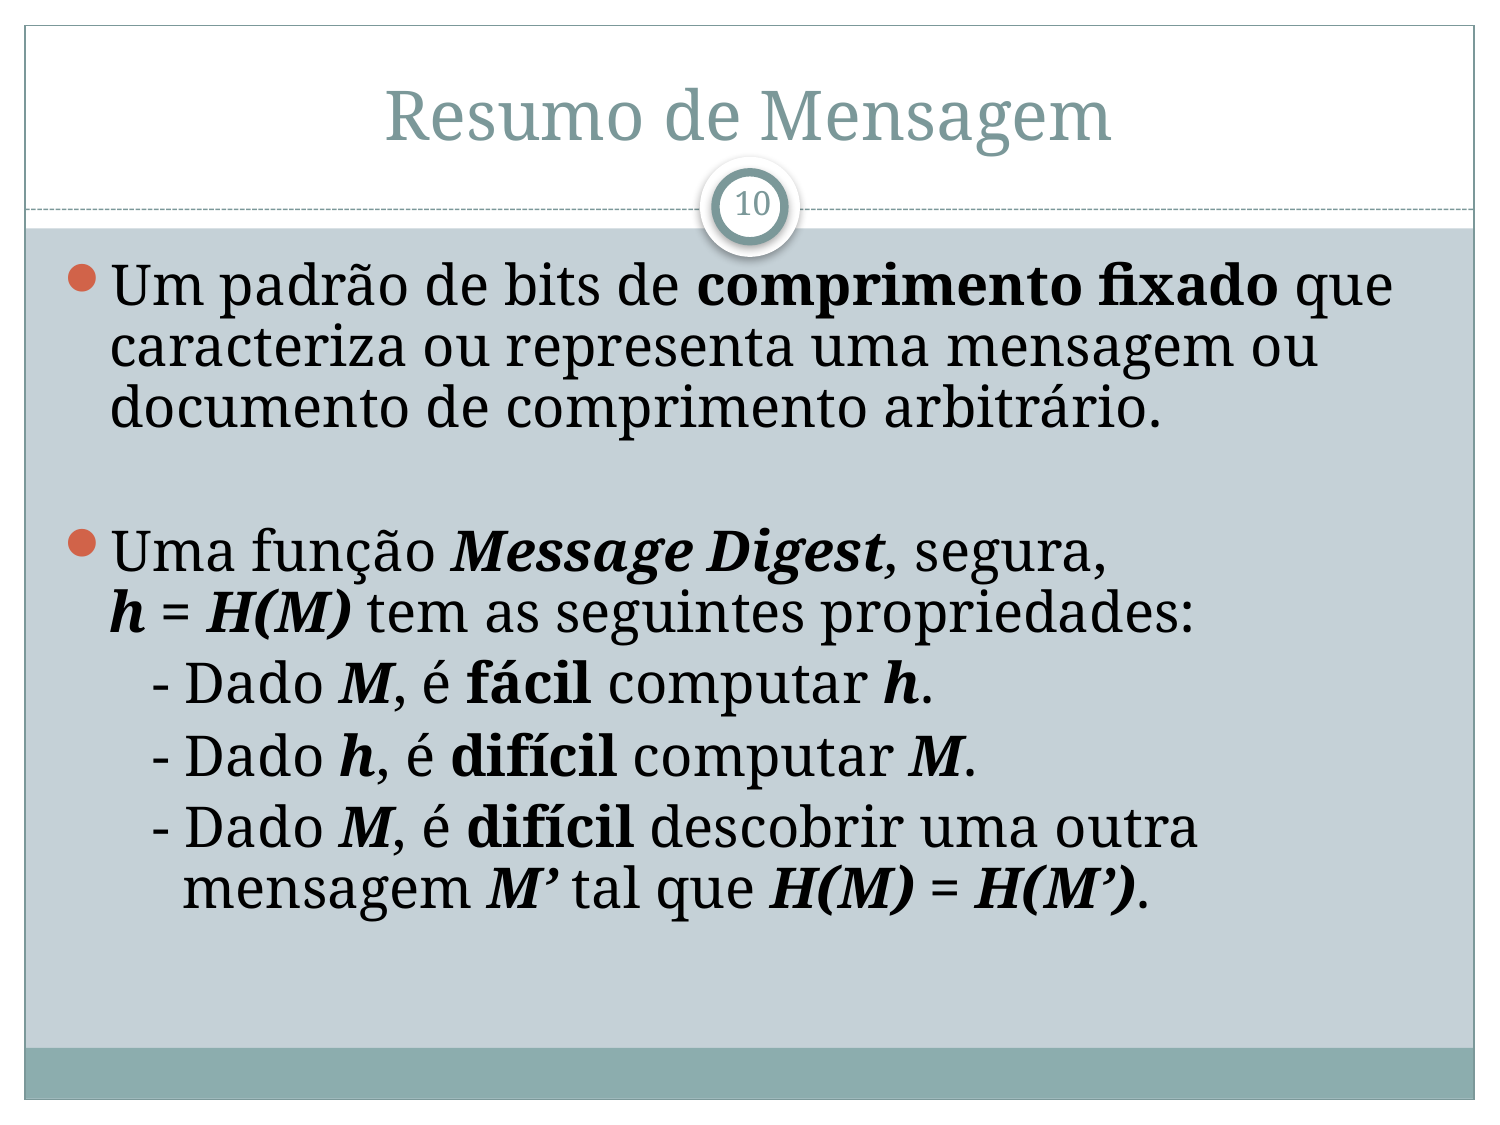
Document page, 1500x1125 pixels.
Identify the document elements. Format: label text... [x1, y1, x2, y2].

list Um padrão de bits de comprimento fixado que caracteriza ou representa uma mensagem ou documento de comprimento arbitrário. Uma função Message Digest, segura, h = H(M) tem as seguintes propriedades: - Dado M, é fácil computar h. - Dado h, é difícil computar M. - Dado M, é difícil descobrir uma outra mensagem M’ tal que H(M) = H(M’). [49, 249, 1450, 1005]
slide_number 10 [715, 168, 791, 241]
title Resumo de Mensagem [49, 37, 1450, 162]
